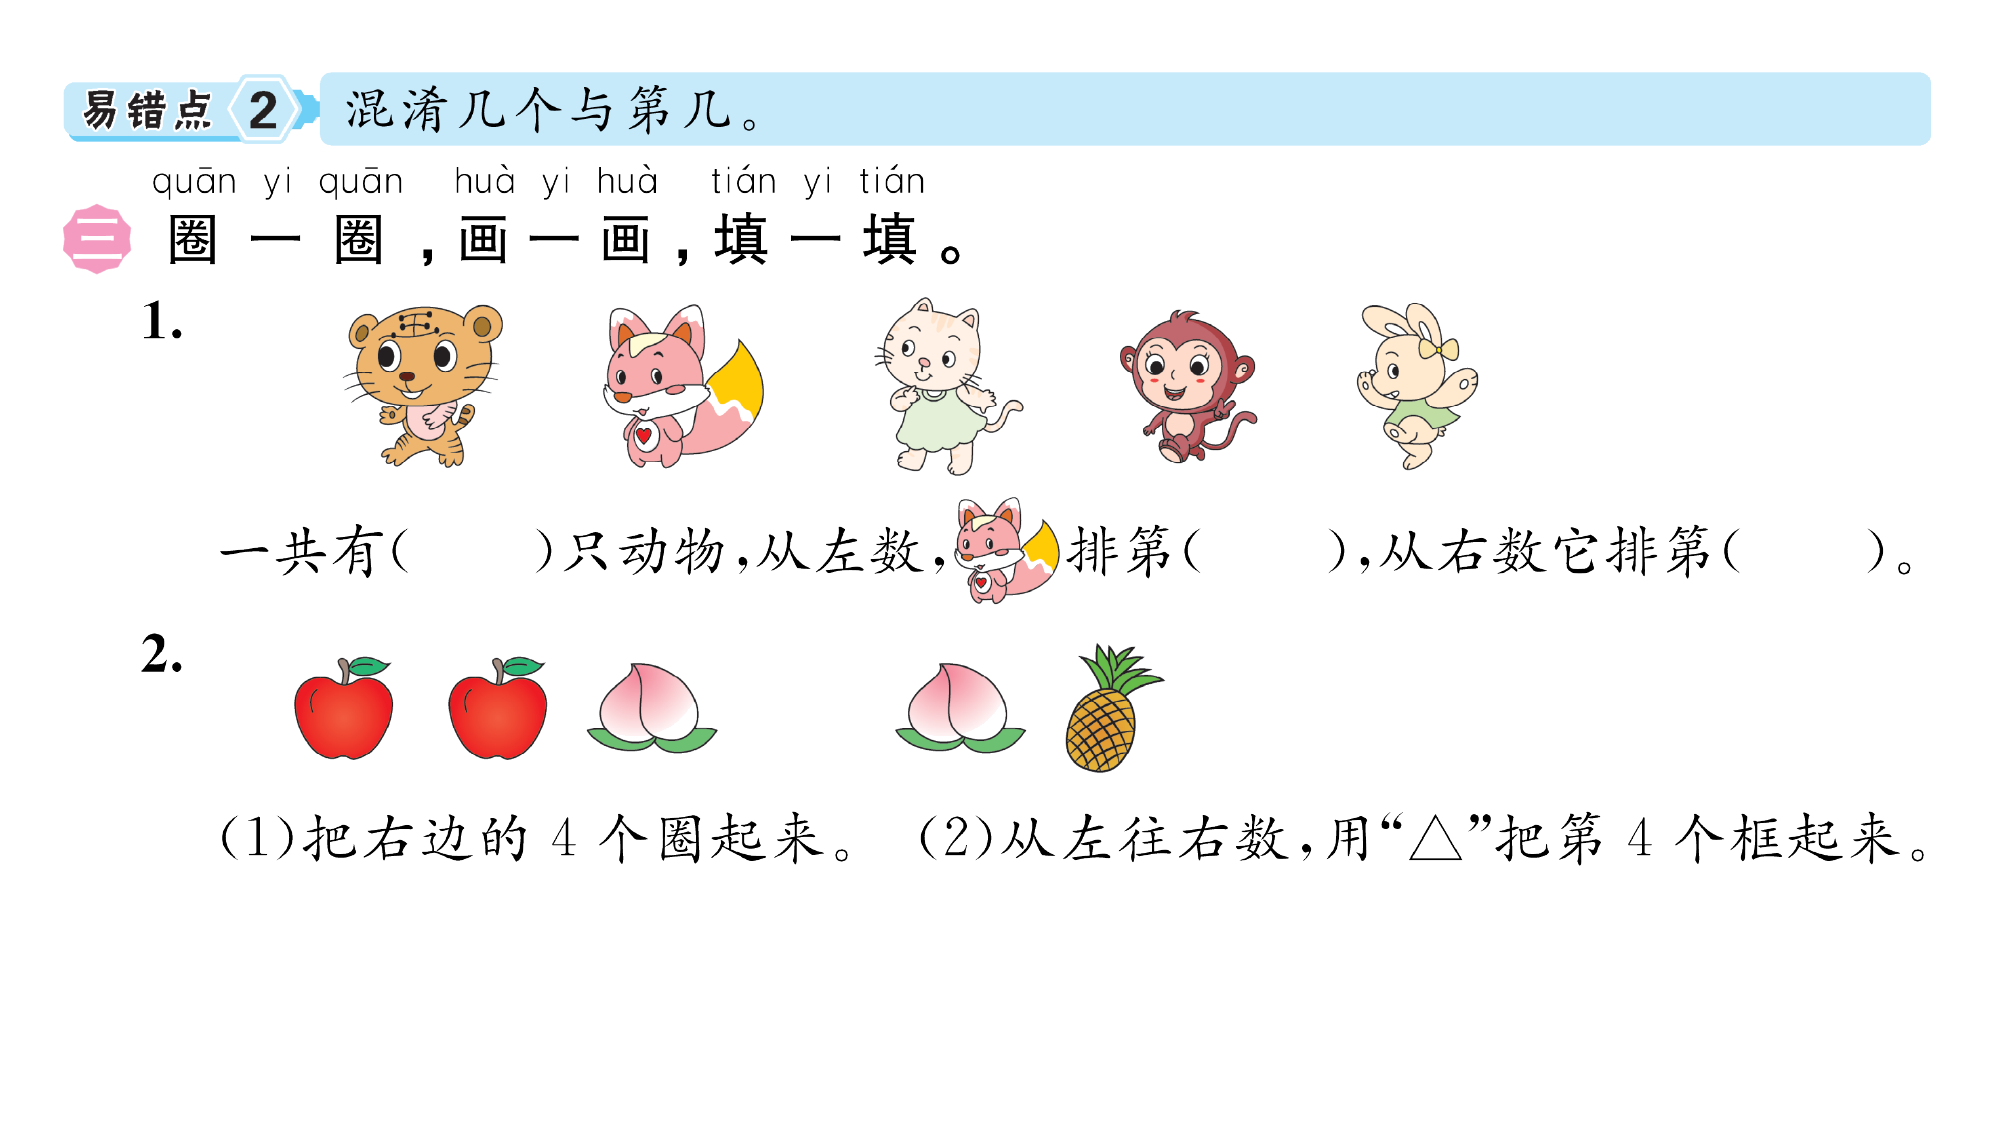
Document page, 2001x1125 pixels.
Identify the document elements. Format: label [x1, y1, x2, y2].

picture [58, 58, 1949, 877]
